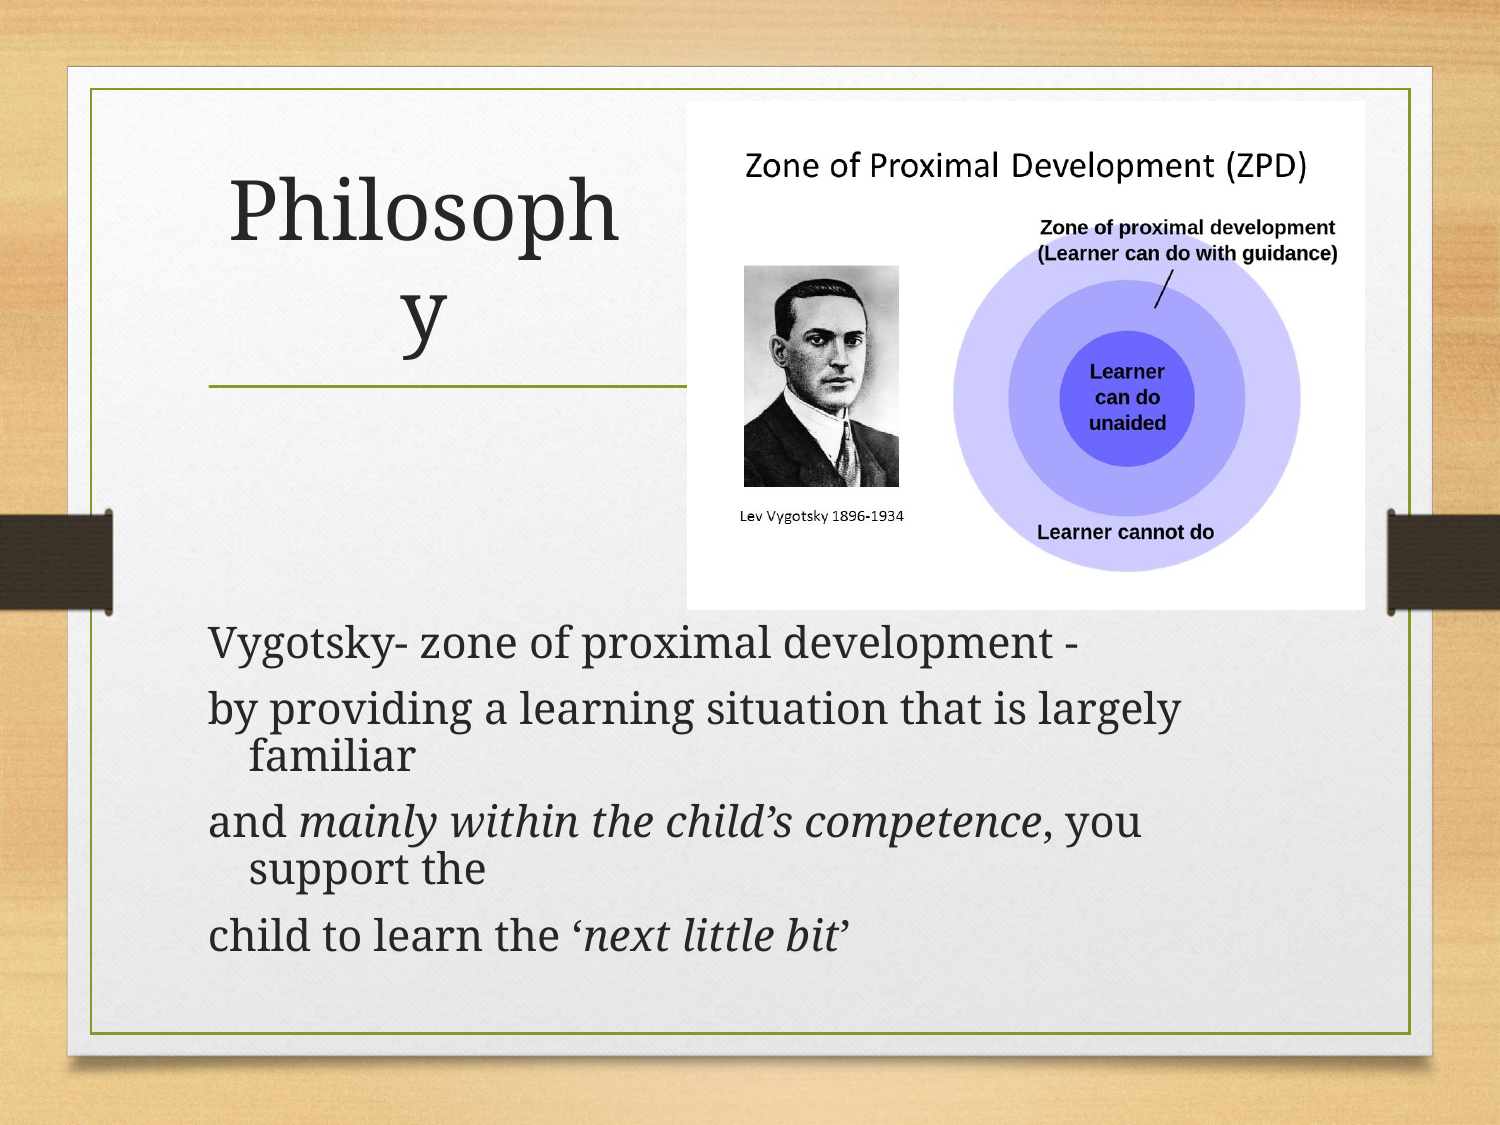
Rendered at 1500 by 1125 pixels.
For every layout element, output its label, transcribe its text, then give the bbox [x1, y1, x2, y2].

title Philosophy [192, 150, 656, 364]
picture [0, 0, 1500, 1125]
list Vygotsky- zone of proximal development - by providing a learning situation that is largely familiar and mainly within the child’s competence, you support the child to learn the ‘next little bit’ [192, 408, 1309, 974]
